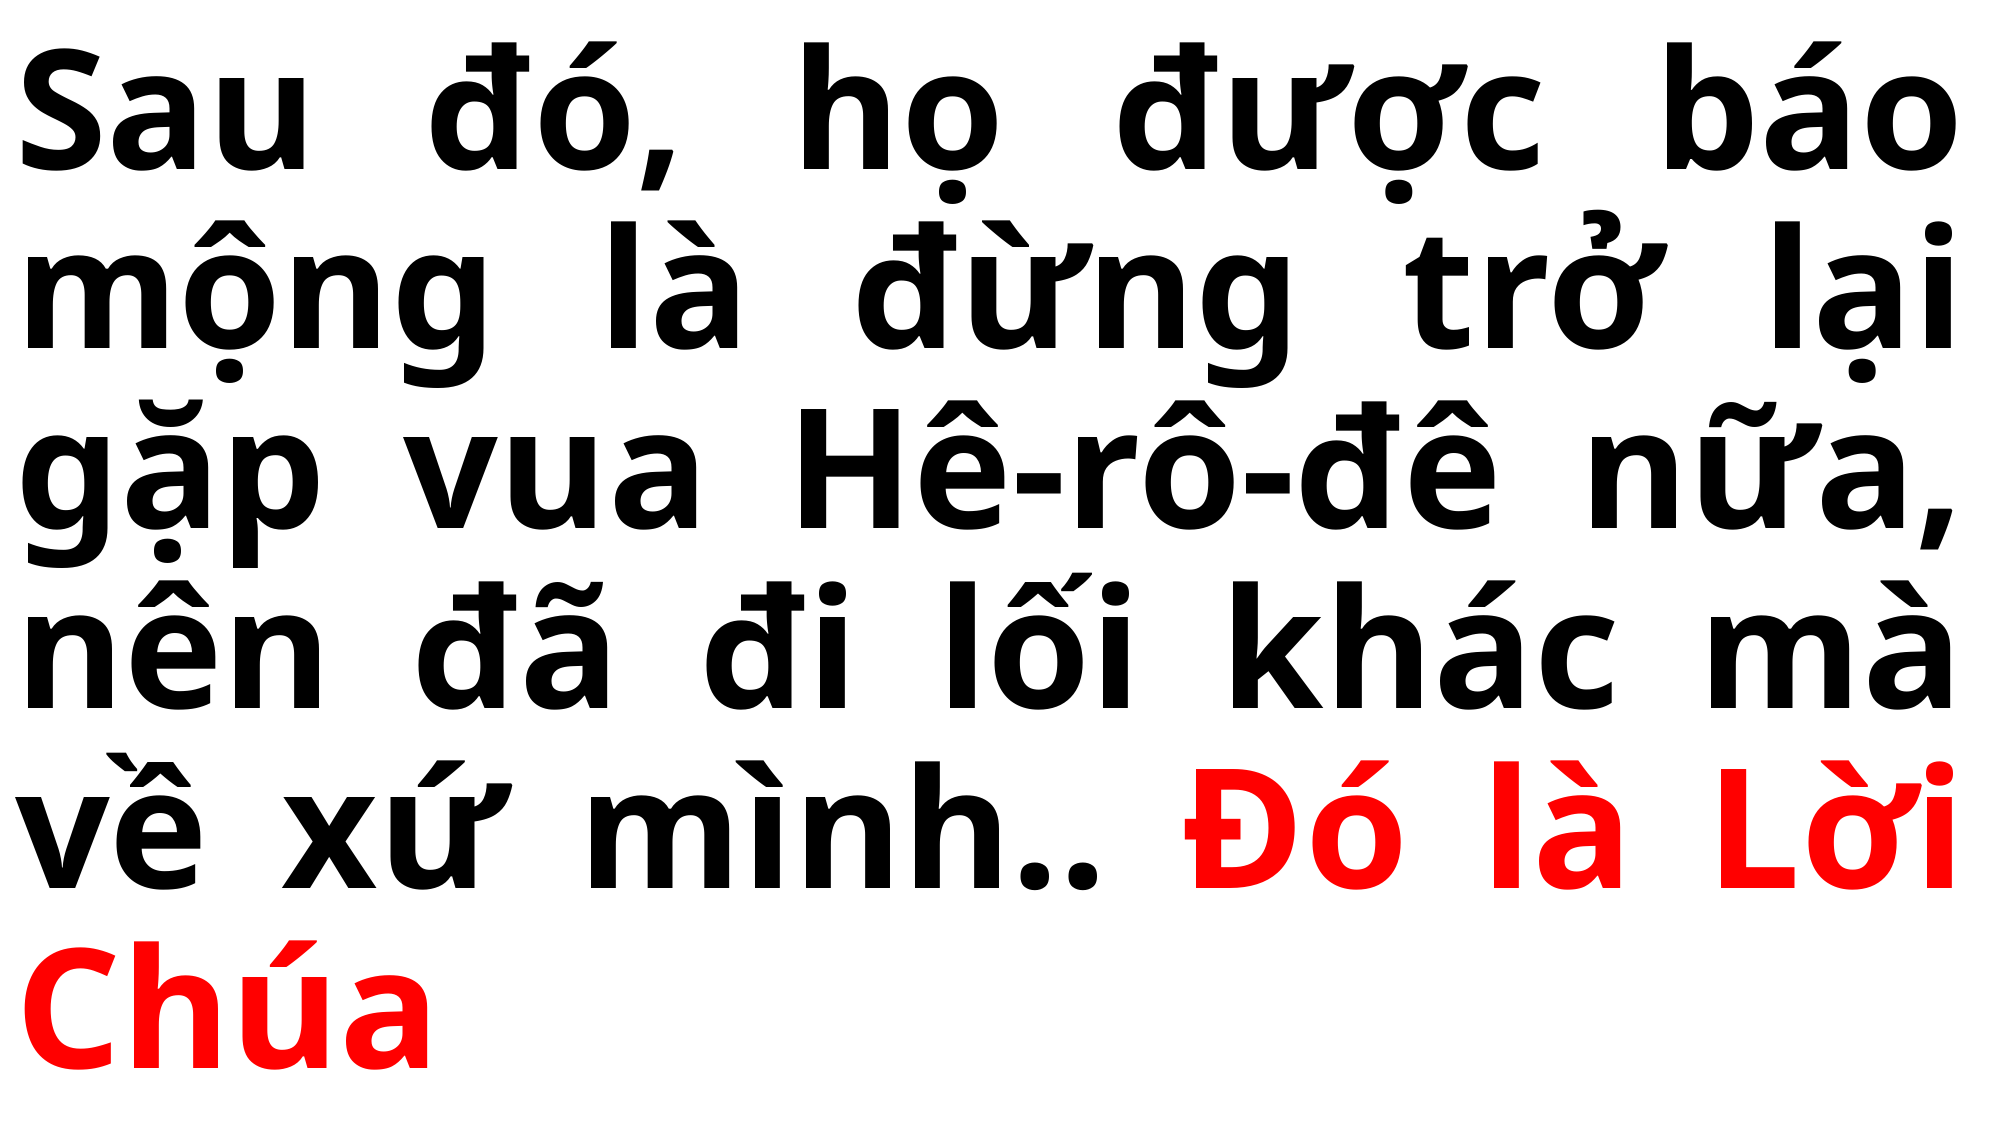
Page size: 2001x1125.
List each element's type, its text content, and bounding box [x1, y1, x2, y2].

title Sau đó, họ được báo mộng là đừng trở lại gặp vua Hê-rô-đê nữa, nên đã đi lối khác mà về xứ mình.. Đó là Lời Chúa [0, 45, 1981, 1085]
